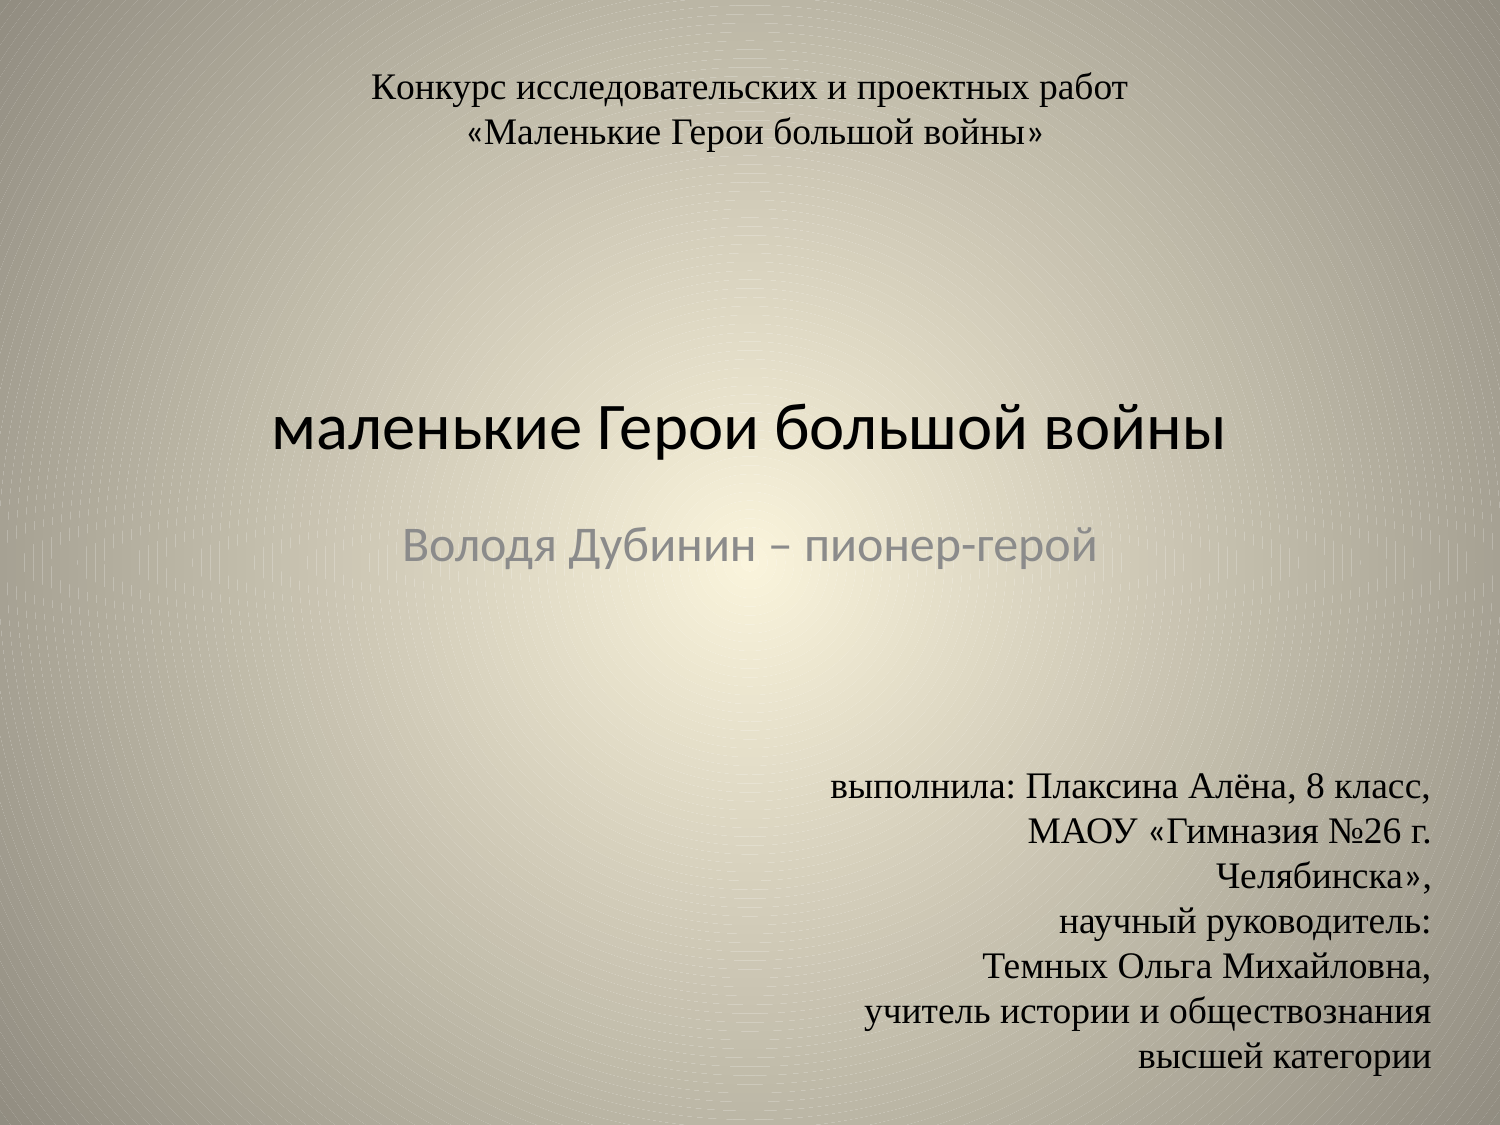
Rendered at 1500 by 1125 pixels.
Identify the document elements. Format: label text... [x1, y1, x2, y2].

title маленькие Герои большой войны [112, 302, 1388, 503]
subtitle Володя Дубинин – пионер-герой [0, 503, 1500, 791]
text_box Конкурс исследовательских и проектных работ «Маленькие Герои большой войны» [0, 55, 1500, 160]
text_box выполнила: Плаксина Алёна, 8 класс, МАОУ «Гимназия №26 г. Челябинска», научный руководитель: Темных Ольга Михайловна, учитель истории и обществознания высшей категории [809, 753, 1447, 1084]
